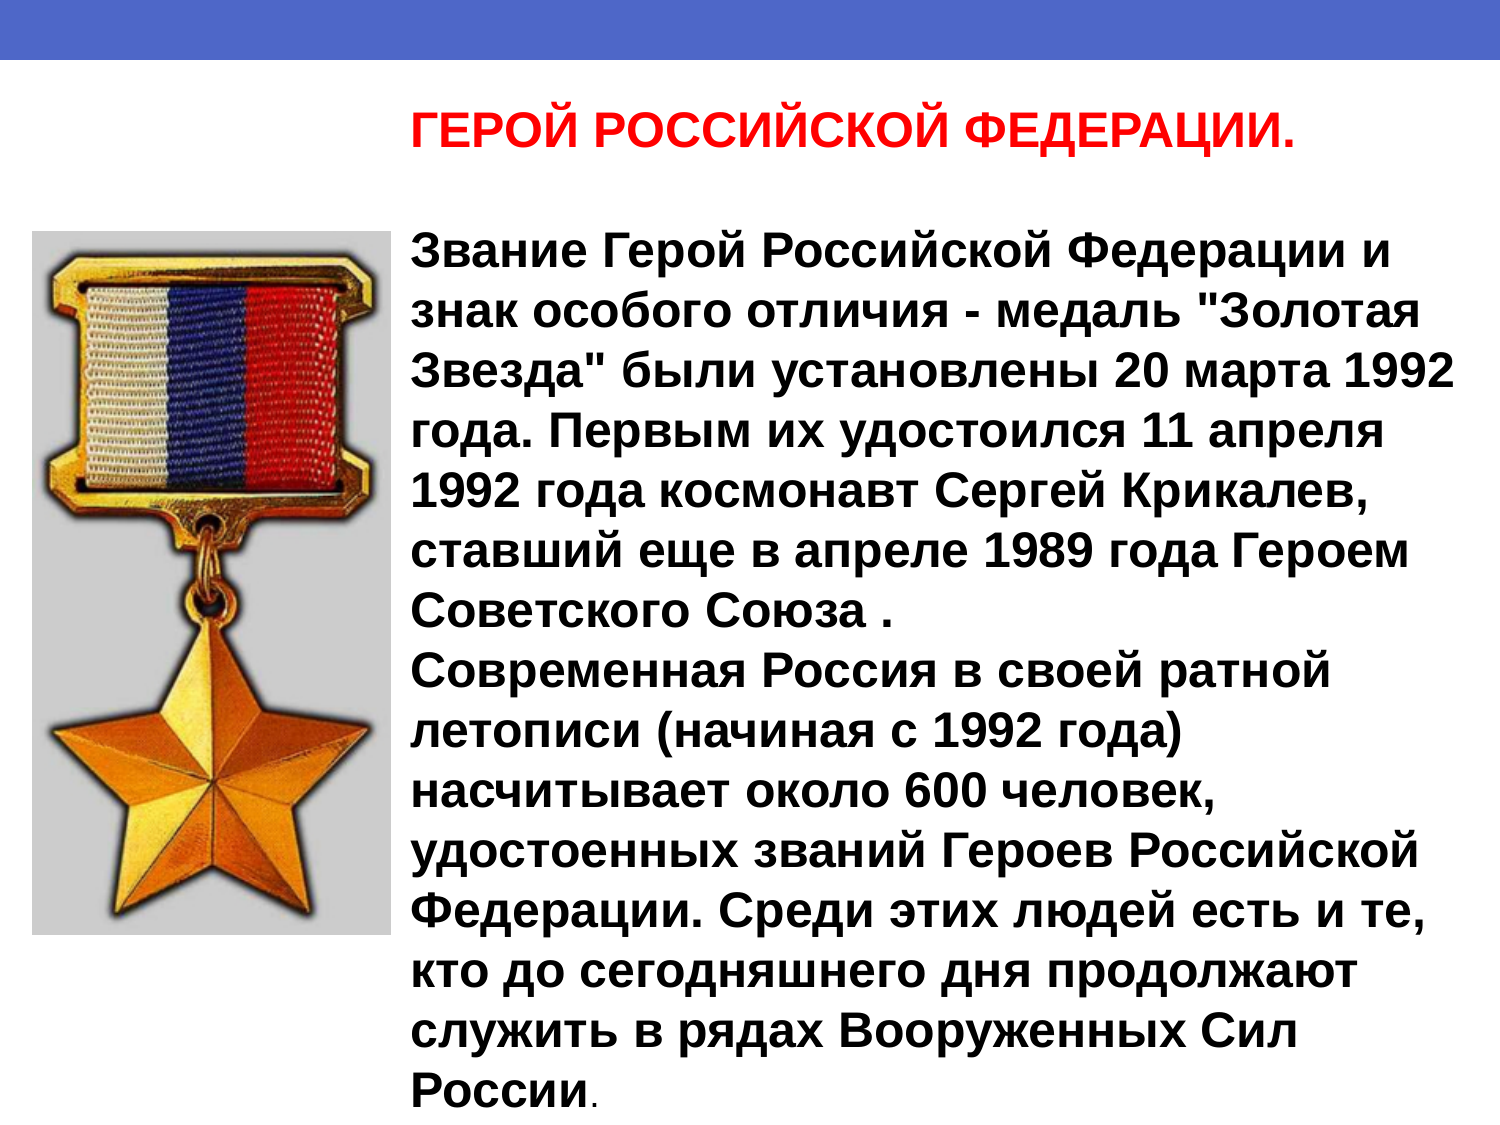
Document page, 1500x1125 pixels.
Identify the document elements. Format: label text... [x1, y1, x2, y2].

text_box ГЕРОЙ РОССИЙСКОЙ ФЕДЕРАЦИИ. Звание Герой Российской Федерации и знак особого отличия - медаль "Золотая Звезда" были установлены 20 марта 1992 года. Первым их удостоился 11 апреля 1992 года космонавт Сергей Крикалев, ставший еще в апреле 1989 года Героем Советского Союза . Современная Россия в своей ратной летописи (начиная с 1992 года) насчитывает около 600 человек, удостоенных званий Героев Российской Федерации. Среди этих людей есть и те, кто до сегодняшнего дня продолжают служить в рядах Вооруженных Сил России. [395, 89, 1471, 1125]
picture [32, 231, 391, 936]
